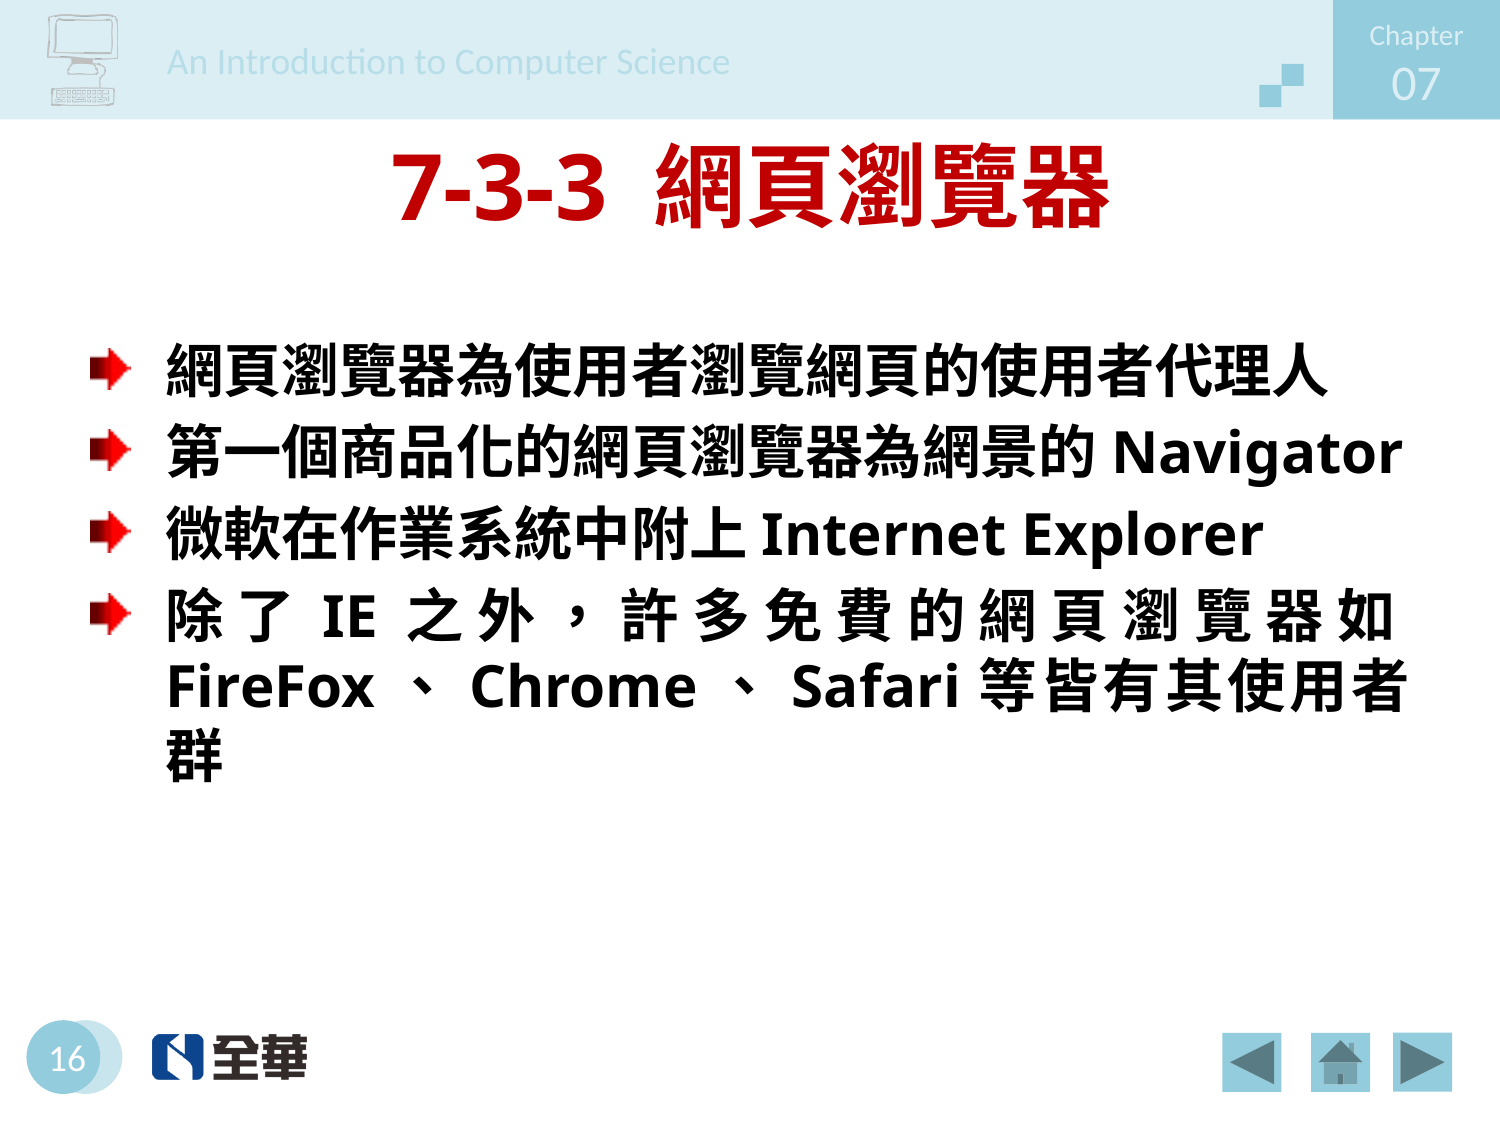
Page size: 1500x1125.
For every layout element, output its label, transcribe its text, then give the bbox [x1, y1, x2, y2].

picture [90, 348, 131, 390]
picture [47, 14, 118, 106]
title 7-3-3 網頁瀏覽器 [76, 90, 1427, 278]
picture [90, 429, 131, 471]
picture [90, 593, 131, 635]
picture [90, 511, 131, 553]
list 網頁瀏覽器為使用者瀏覽網頁的使用者代理人 第一個商品化的網頁瀏覽器為網景的Navigator 微軟在作業系統中附上Internet Explorer 除了IE之外，許多免費的網頁瀏覽器如FireFox、Chrome、Safari等皆有其使用者群 [75, 326, 1425, 1005]
picture [152, 1034, 307, 1080]
